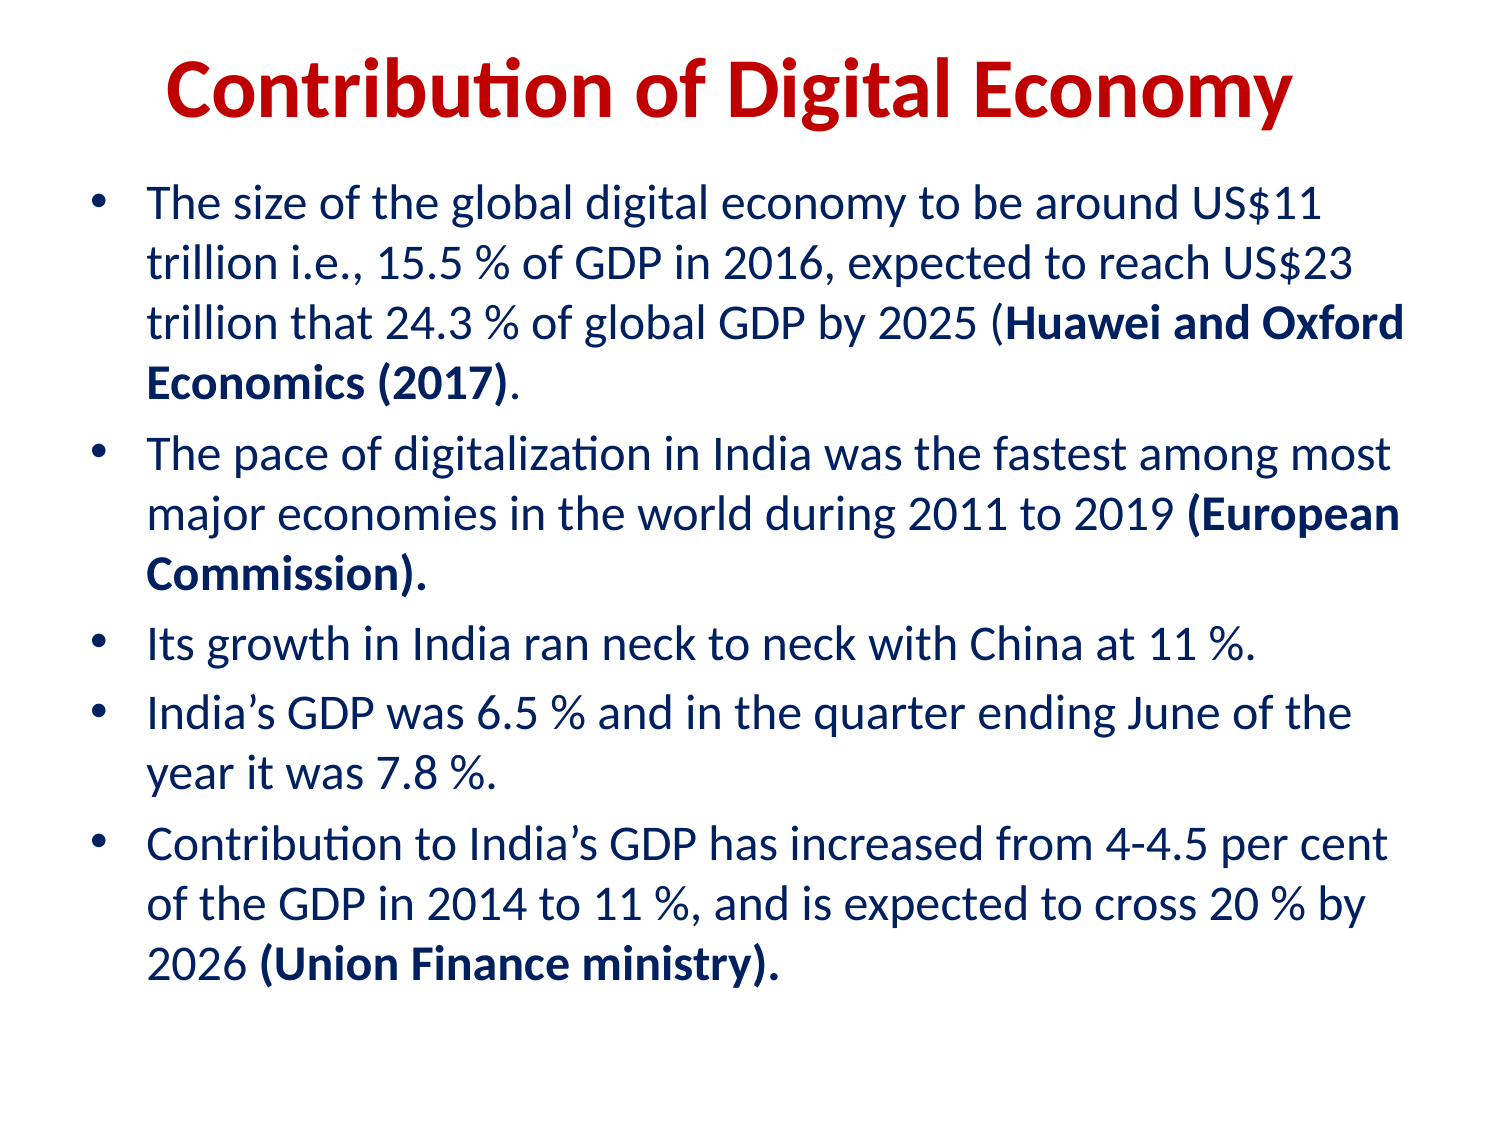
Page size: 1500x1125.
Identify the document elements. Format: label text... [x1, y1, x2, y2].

title Contribution of Digital Economy [75, 24, 1425, 143]
list The size of the global digital economy to be around US$11 trillion i.e., 15.5 % of GDP in 2016, expected to reach US$23 trillion that 24.3 % of global GDP by 2025 (Huawei and Oxford Economics (2017). The pace of digitalization in India was the fastest among most major economies in the world during 2011 to 2019 (European Commission). Its growth in India ran neck to neck with China at 11 %. India’s GDP was 6.5 % and in the quarter ending June of the year it was 7.8 %. Contribution to India’s GDP has increased from 4-4.5 per cent of the GDP in 2014 to 11 %, and is expected to cross 20 % by 2026 (Union Finance ministry). [75, 162, 1425, 1025]
